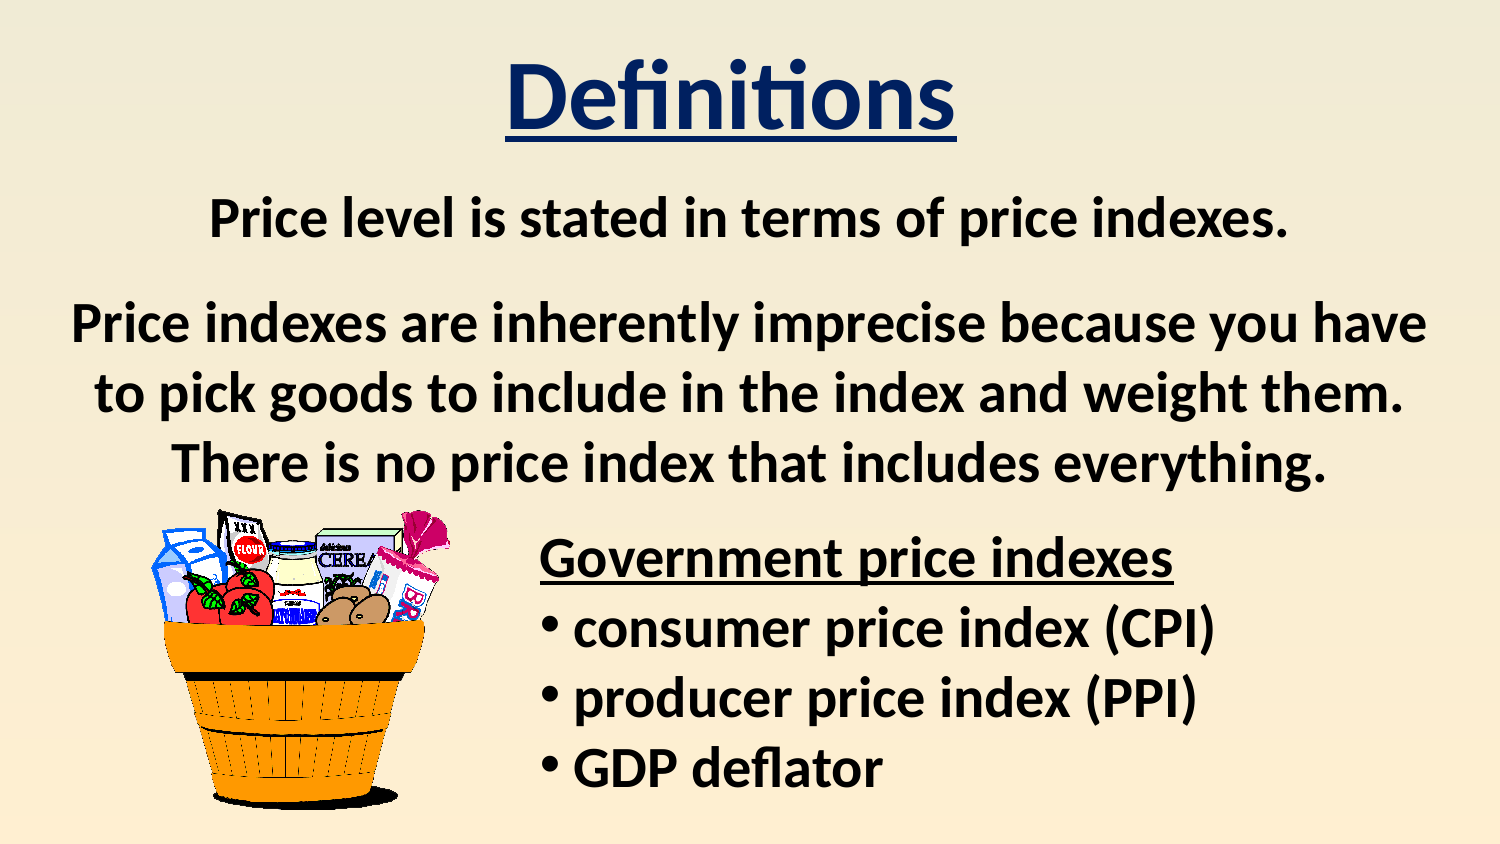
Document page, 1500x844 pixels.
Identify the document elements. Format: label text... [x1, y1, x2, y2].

text_box Government price indexes consumer price index (CPI) producer price index (PPI) GDP deflator [524, 511, 1288, 807]
text_box Price level is stated in terms of price indexes. Price indexes are inherently imprecise because you have to pick goods to include in the index and weight them. There is no price index that includes everything. [24, 171, 1475, 502]
text_box Definitions [490, 21, 973, 157]
picture [150, 509, 451, 810]
